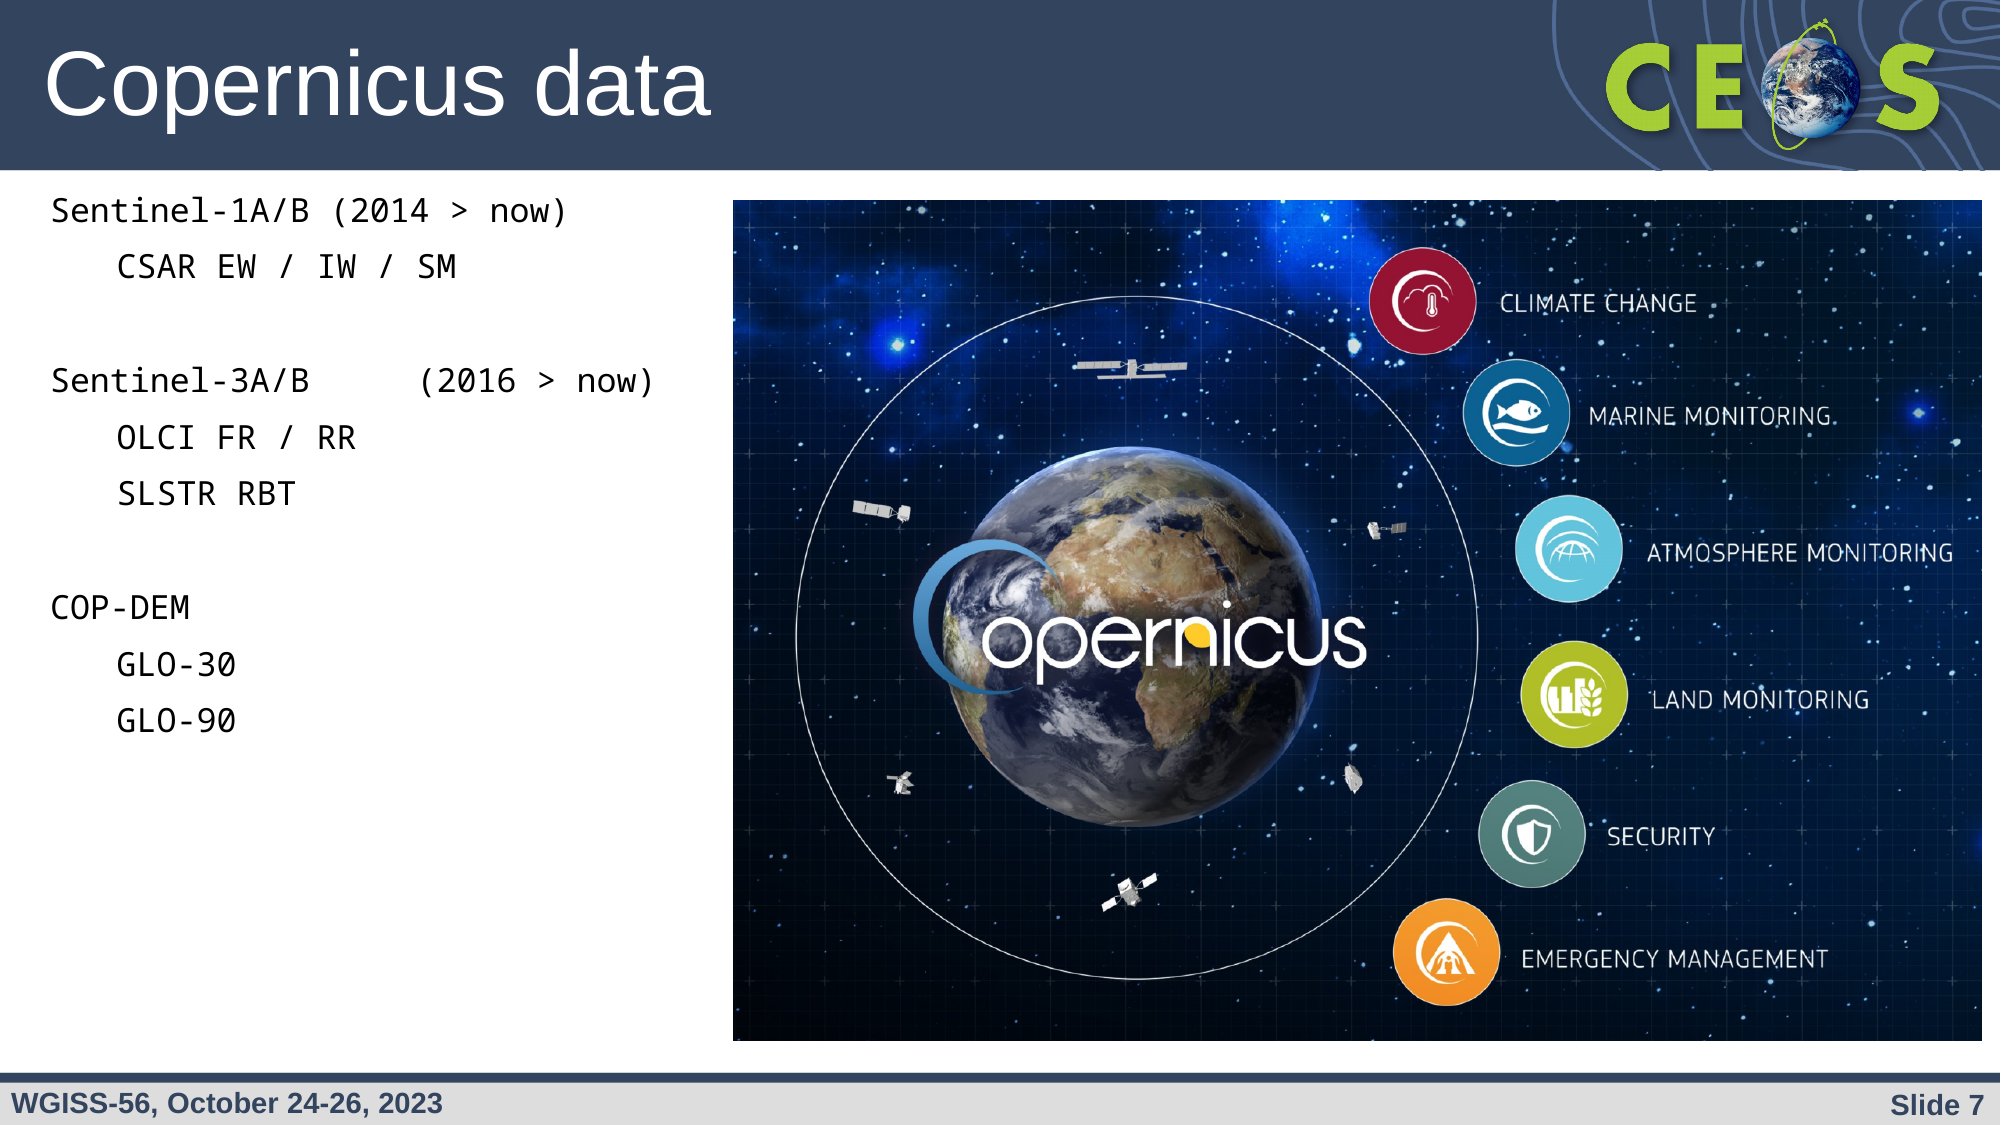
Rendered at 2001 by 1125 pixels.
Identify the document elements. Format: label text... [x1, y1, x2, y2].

picture [733, 200, 1982, 1041]
list Sentinel-1A/B (2014 > now) CSAR EW / IW / SM Sentinel-3A/B (2016 > now) OLCI FR / RR SLSTR RBT COP-DEM GLO-30 GLO-90 [26, 185, 715, 1057]
picture [1552, 0, 2000, 171]
title Copernicus data [28, 28, 1569, 157]
